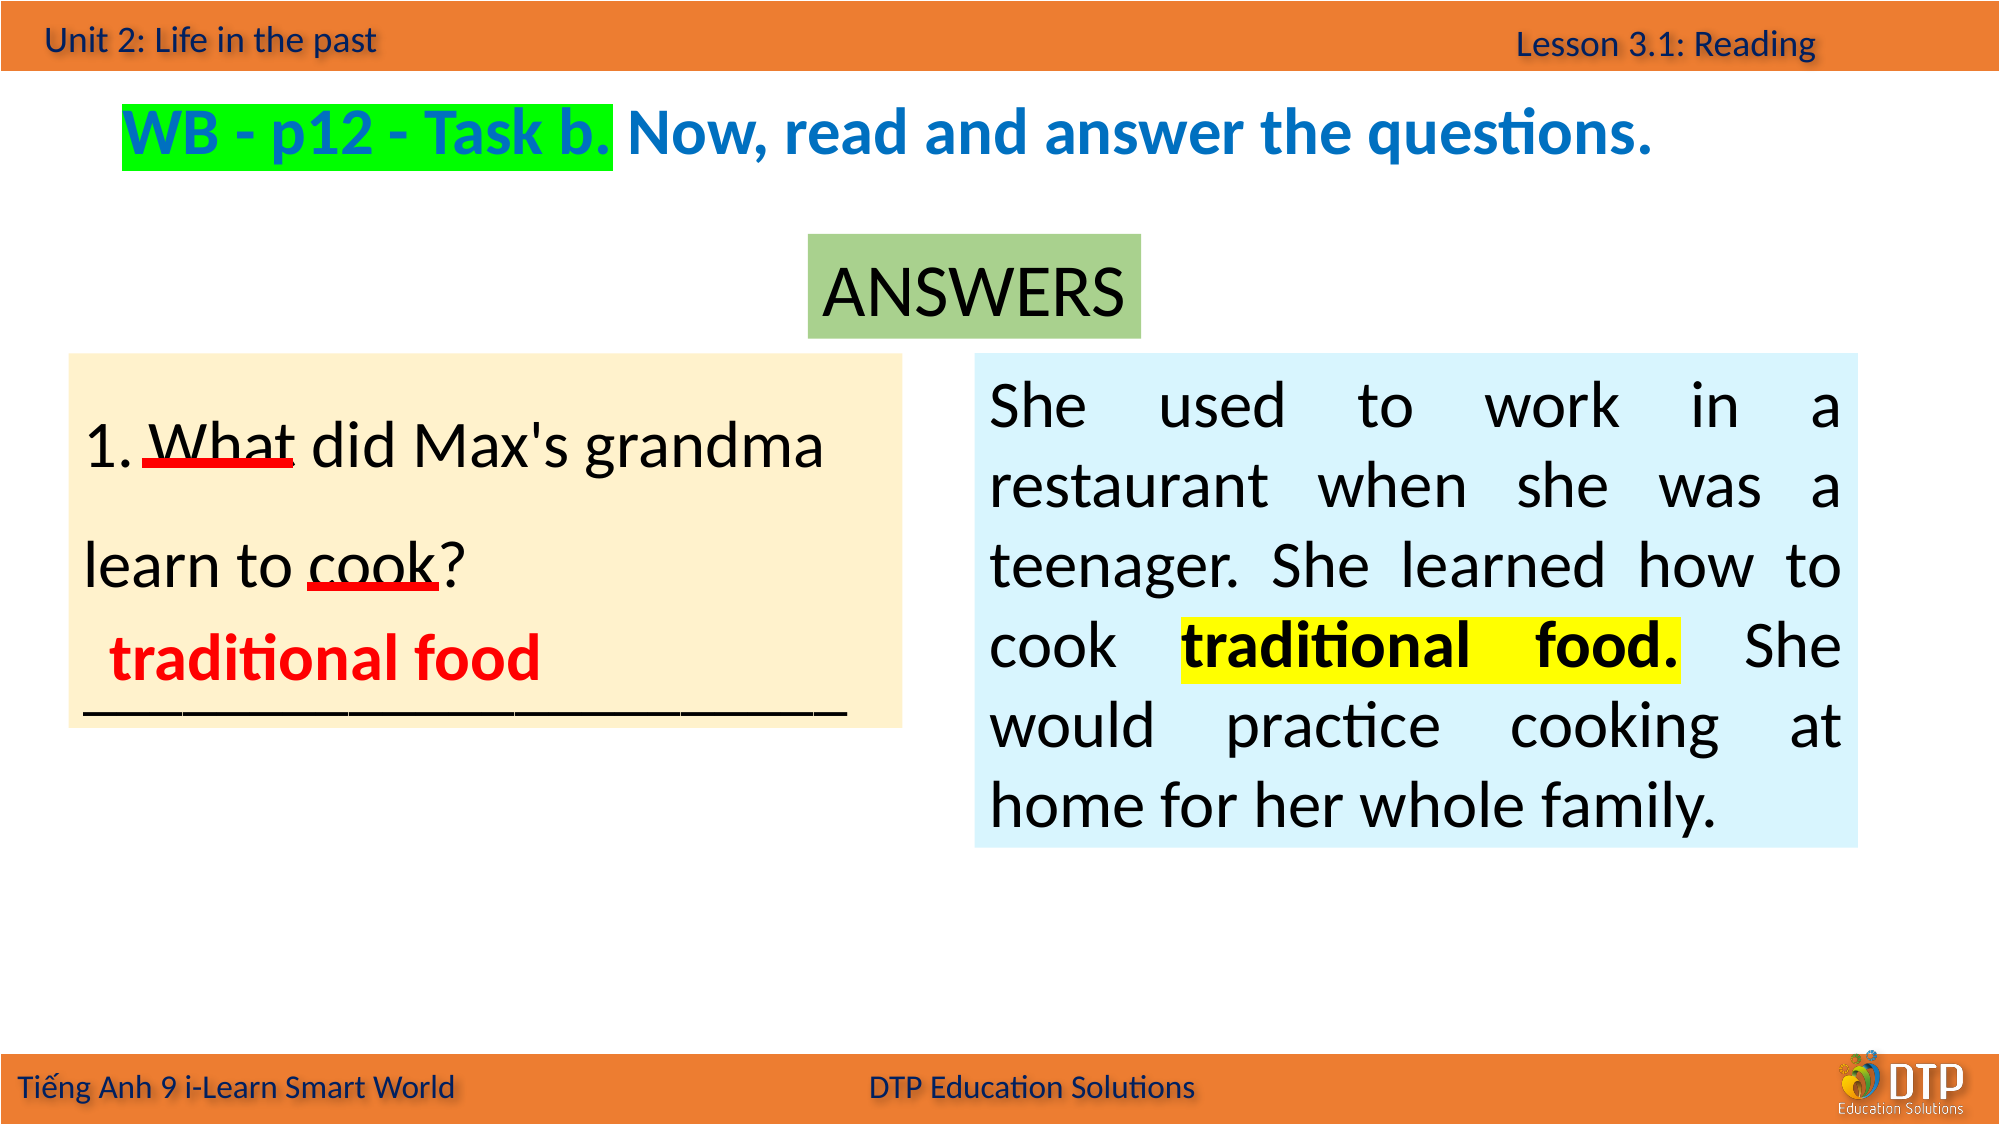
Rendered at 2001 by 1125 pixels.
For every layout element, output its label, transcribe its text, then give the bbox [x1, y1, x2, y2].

text_box 1. What did Max's grandma learn to cook? _______________________ [68, 353, 903, 728]
picture [1839, 1050, 1963, 1114]
text_box ANSWERS [807, 233, 1142, 339]
text_box traditional food [94, 606, 974, 702]
text_box WB - p12 - Task b. Now, read and answer the questions. [107, 80, 1944, 176]
text_box She used to work in a restaurant when she was a teenager. She learned how to cook traditional food. She would practice cooking at home for her whole family. [974, 353, 1858, 848]
